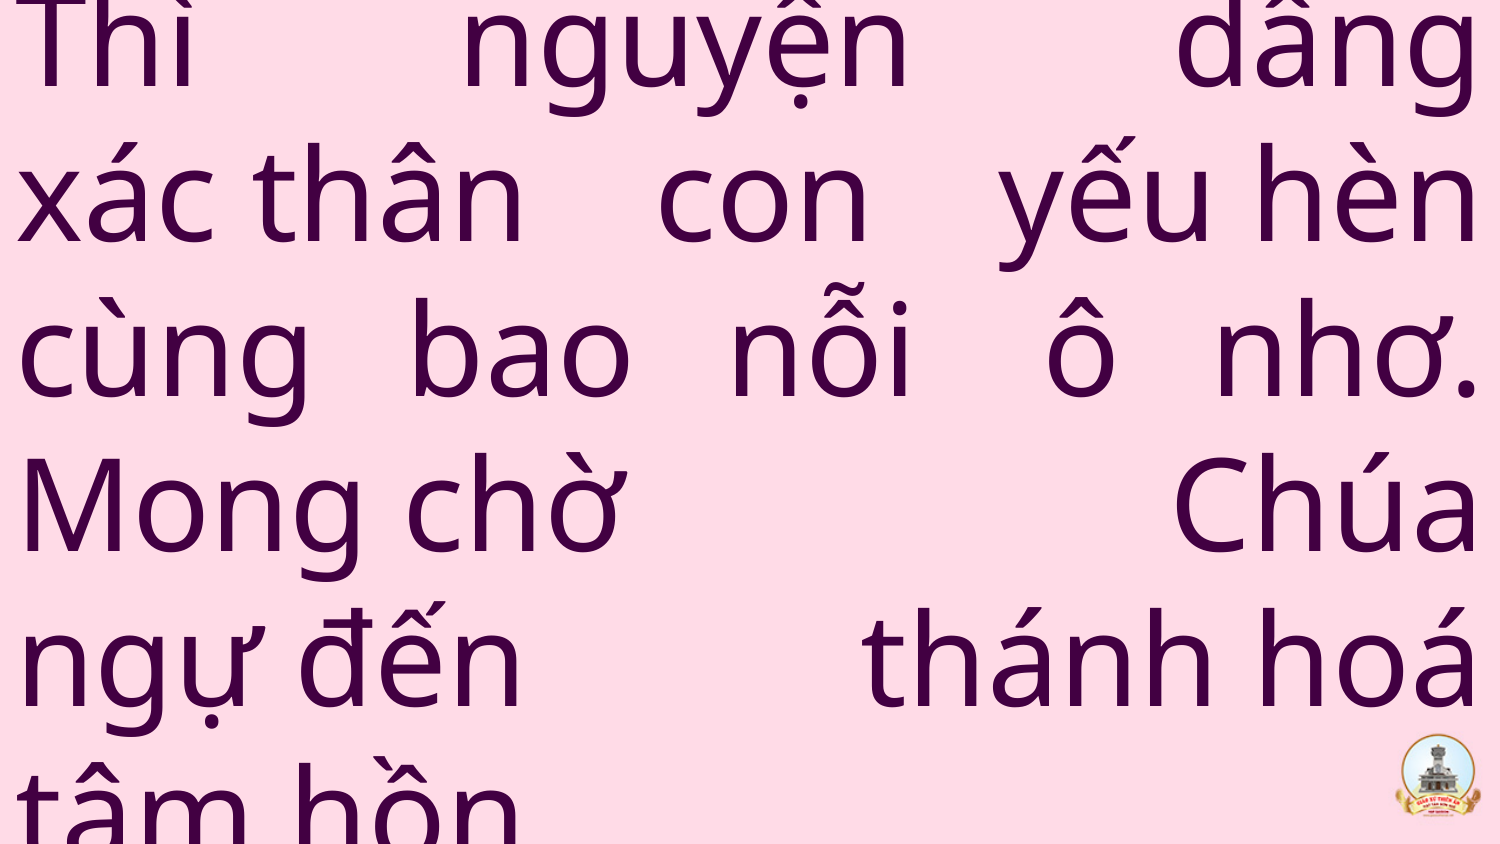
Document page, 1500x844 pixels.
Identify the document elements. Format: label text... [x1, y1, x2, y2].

title Thì nguyện dâng xác thân con yếu hèn cùng bao nỗi ô nhơ. Mong chờ Chúa ngự đến thánh hoá tâm hồn. [0, 0, 1500, 844]
